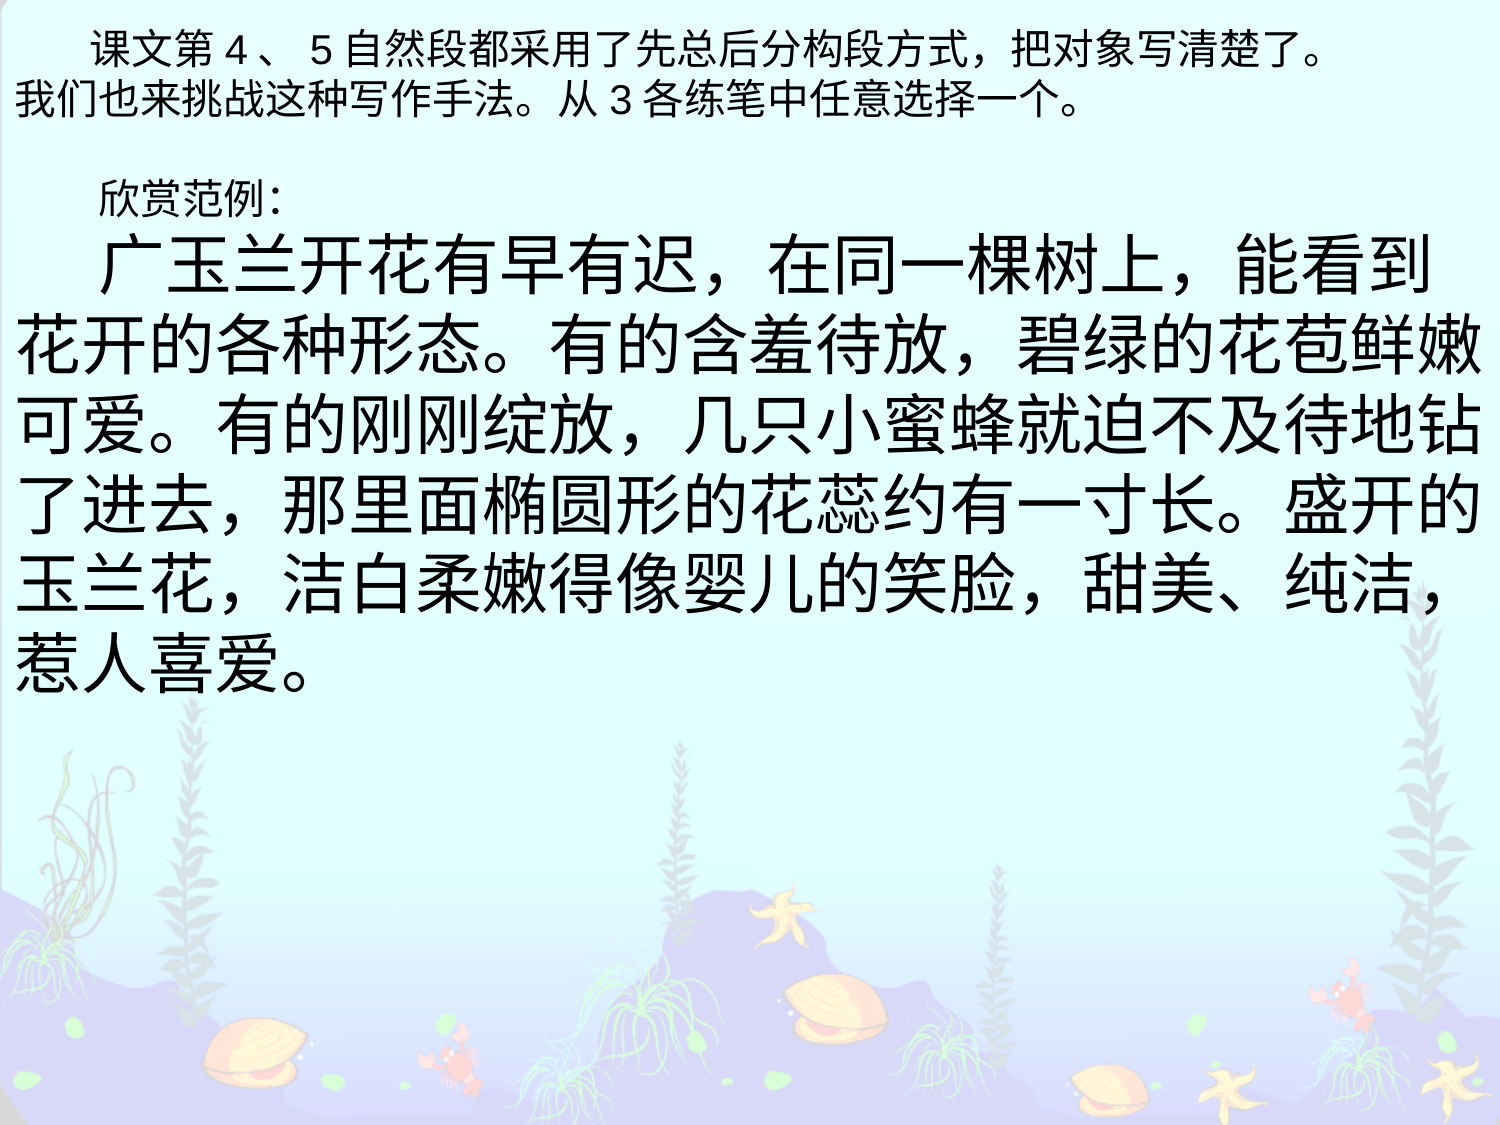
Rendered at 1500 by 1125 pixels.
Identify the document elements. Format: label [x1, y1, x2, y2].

list [0, 0, 1500, 1125]
